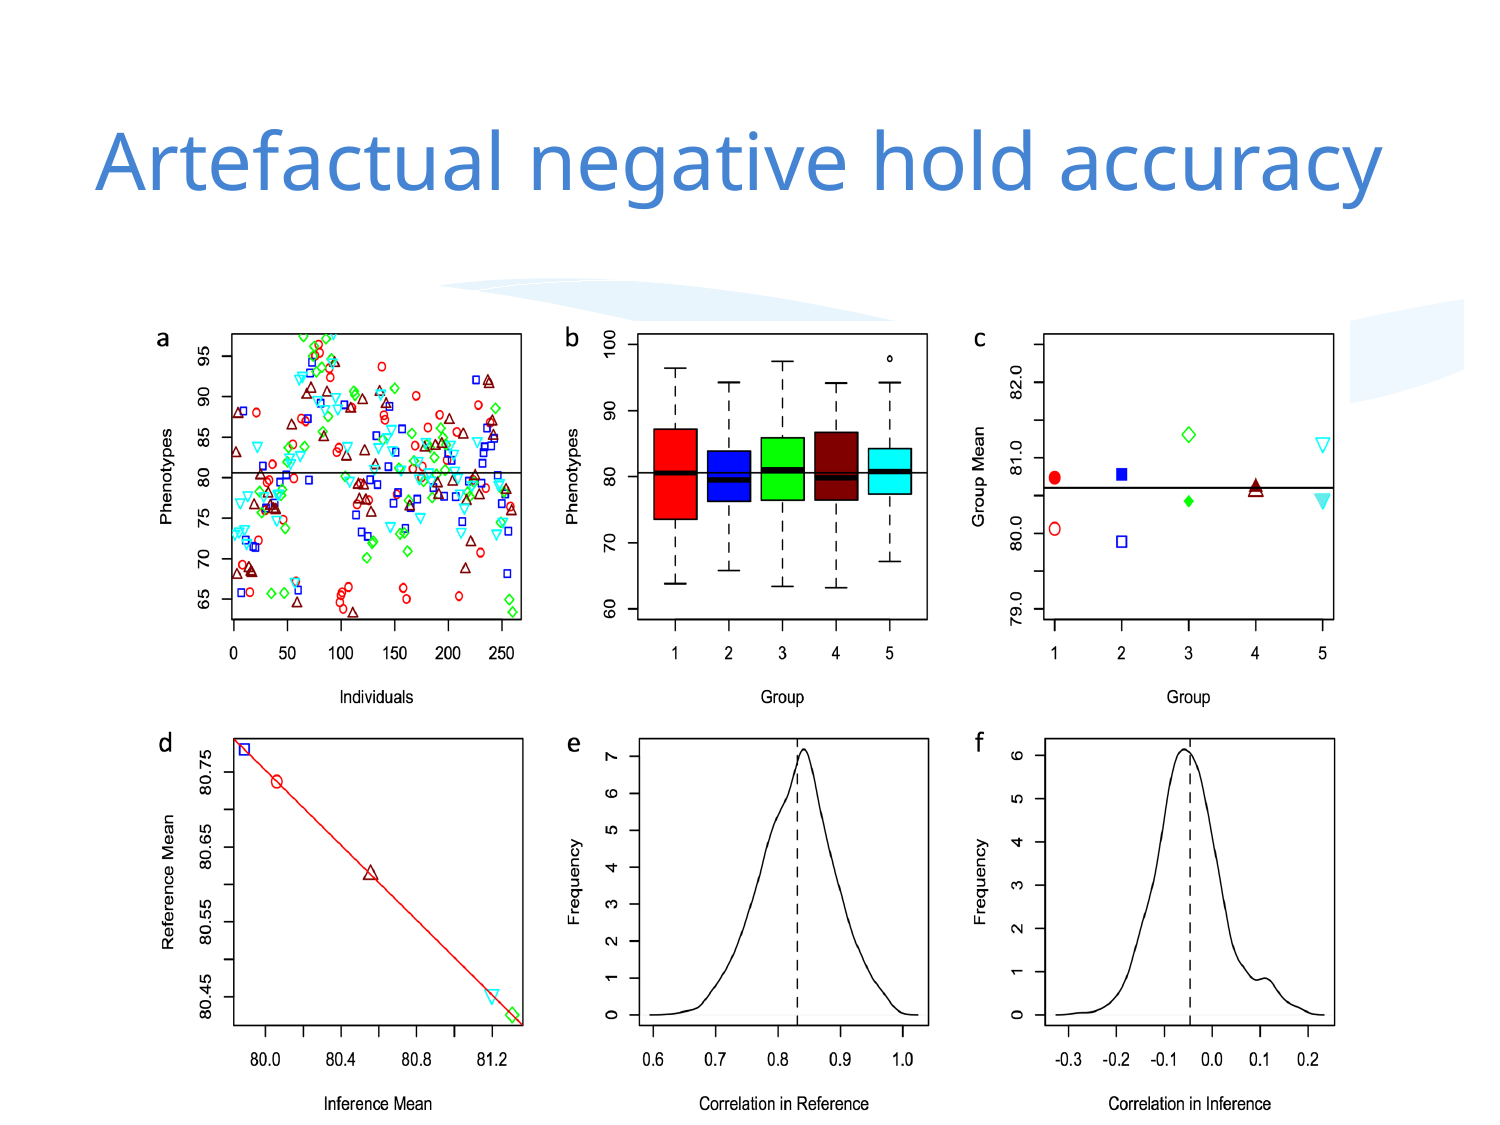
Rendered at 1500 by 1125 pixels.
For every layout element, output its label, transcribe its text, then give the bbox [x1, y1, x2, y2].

title Artefactual negative hold accuracy [75, 55, 1425, 261]
picture [149, 321, 1351, 1125]
